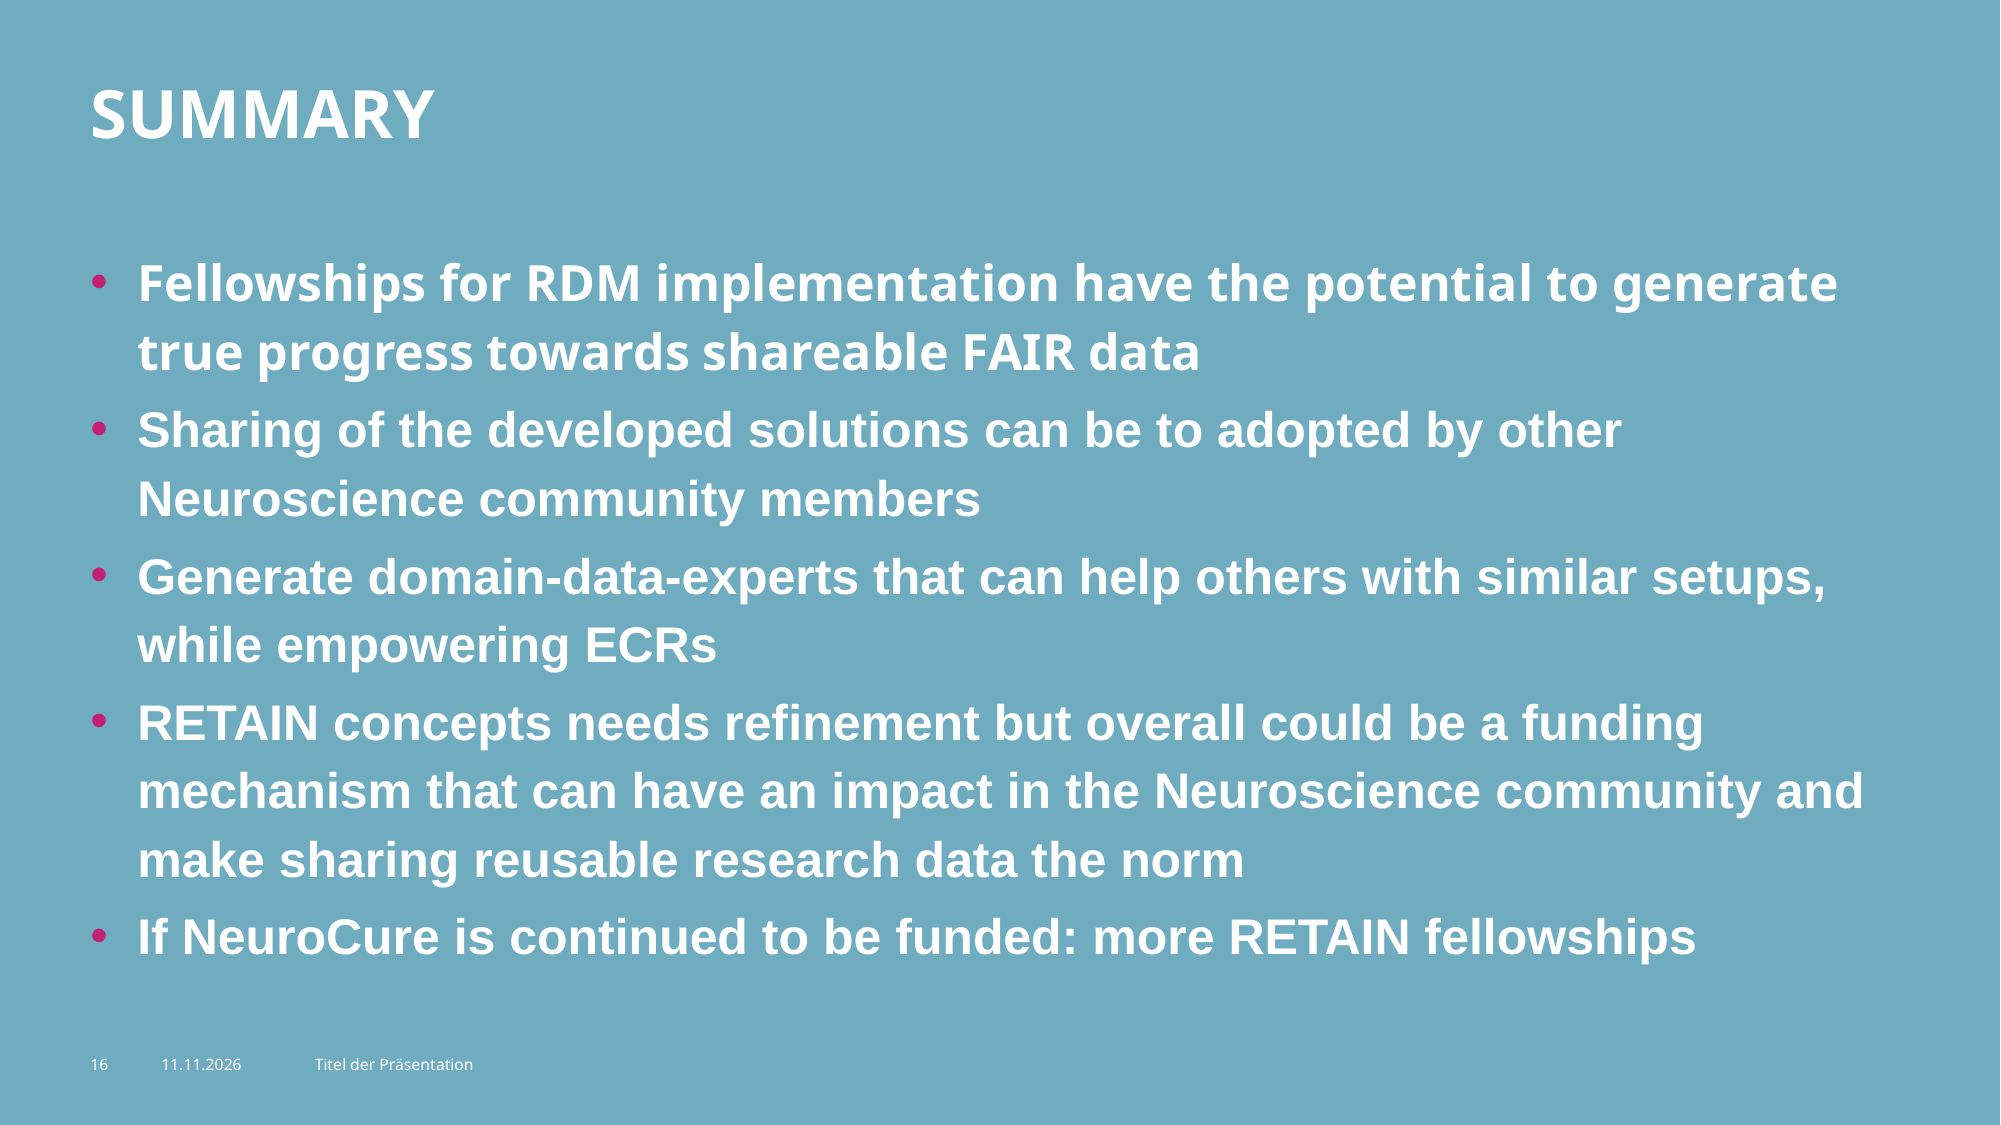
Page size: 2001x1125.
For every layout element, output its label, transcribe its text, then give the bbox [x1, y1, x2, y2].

title SUMMARY [90, 78, 1721, 220]
list Fellowships for RDM implementation have the potential to generate true progress towards shareable FAIR data Sharing of the developed solutions can be to adopted by other Neuroscience community members Generate domain-data-experts that can help others with similar setups, while empowering ECRs RETAIN concepts needs refinement but overall could be a funding mechanism that can have an impact in the Neuroscience community and make sharing reusable research data the norm If NeuroCure is continued to be funded: more RETAIN fellowships [90, 240, 1909, 938]
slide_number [161, 1046, 292, 1083]
slide_number 16 [90, 1046, 138, 1083]
footer Titel der Präsentation [314, 1046, 1024, 1083]
